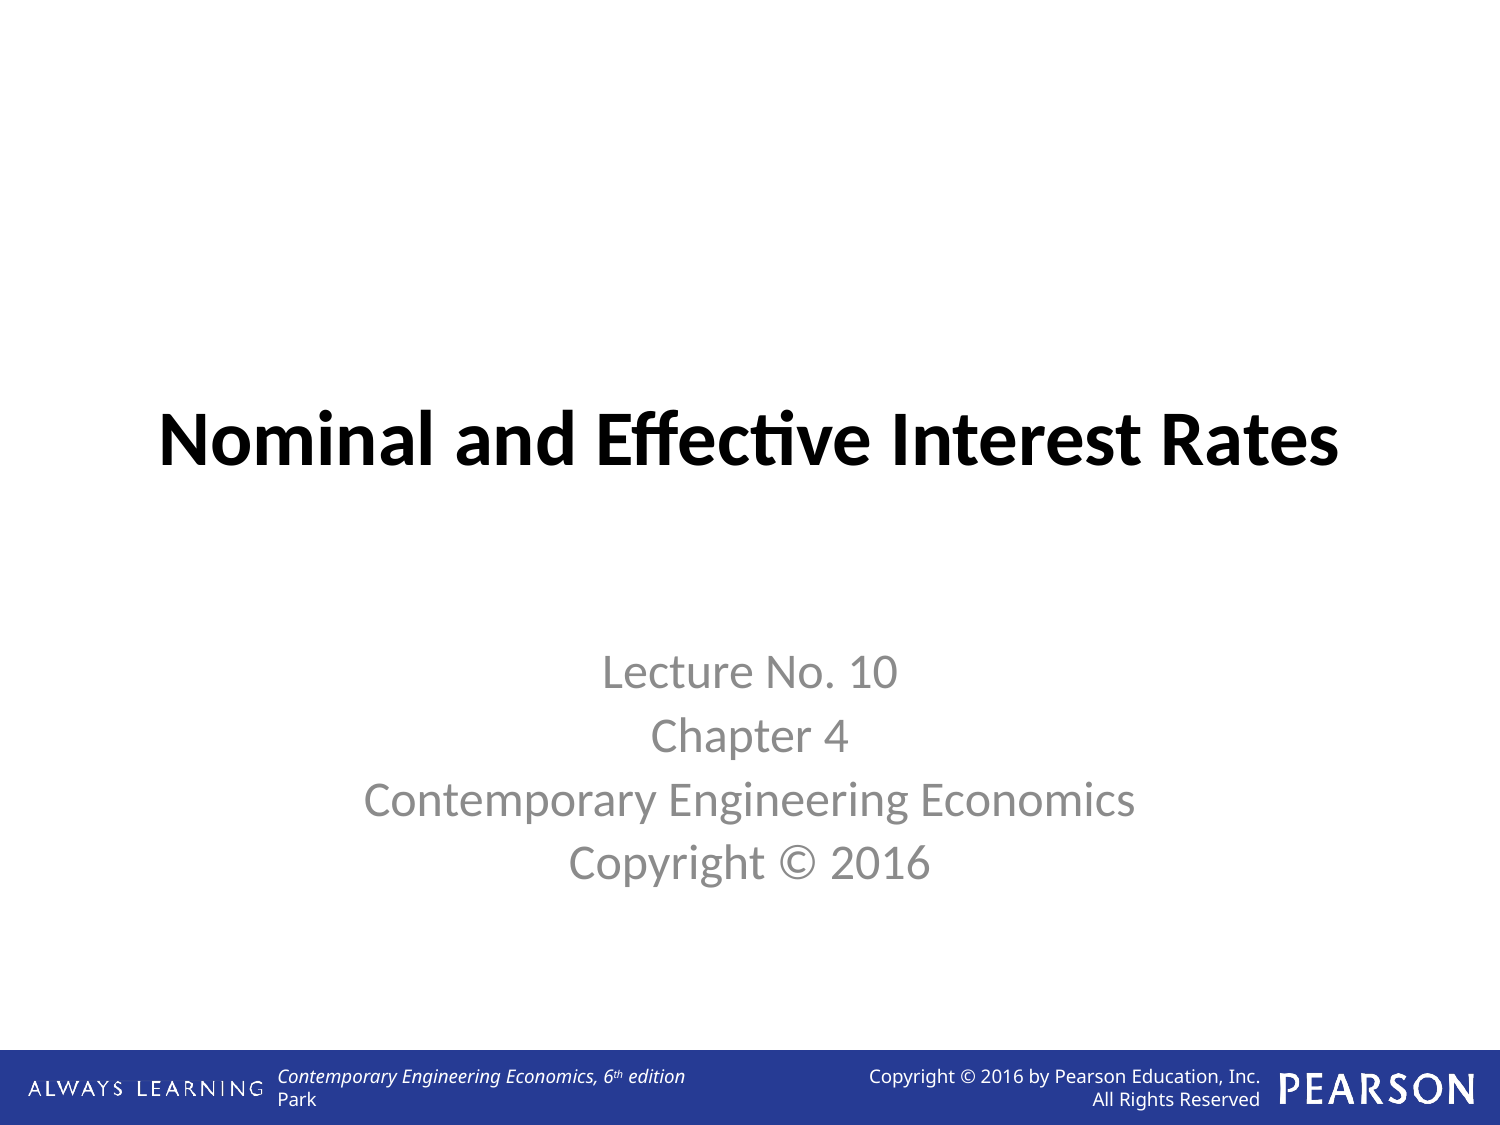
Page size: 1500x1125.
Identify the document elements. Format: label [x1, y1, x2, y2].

text_box [112, 349, 1388, 591]
text_box [224, 637, 1275, 925]
